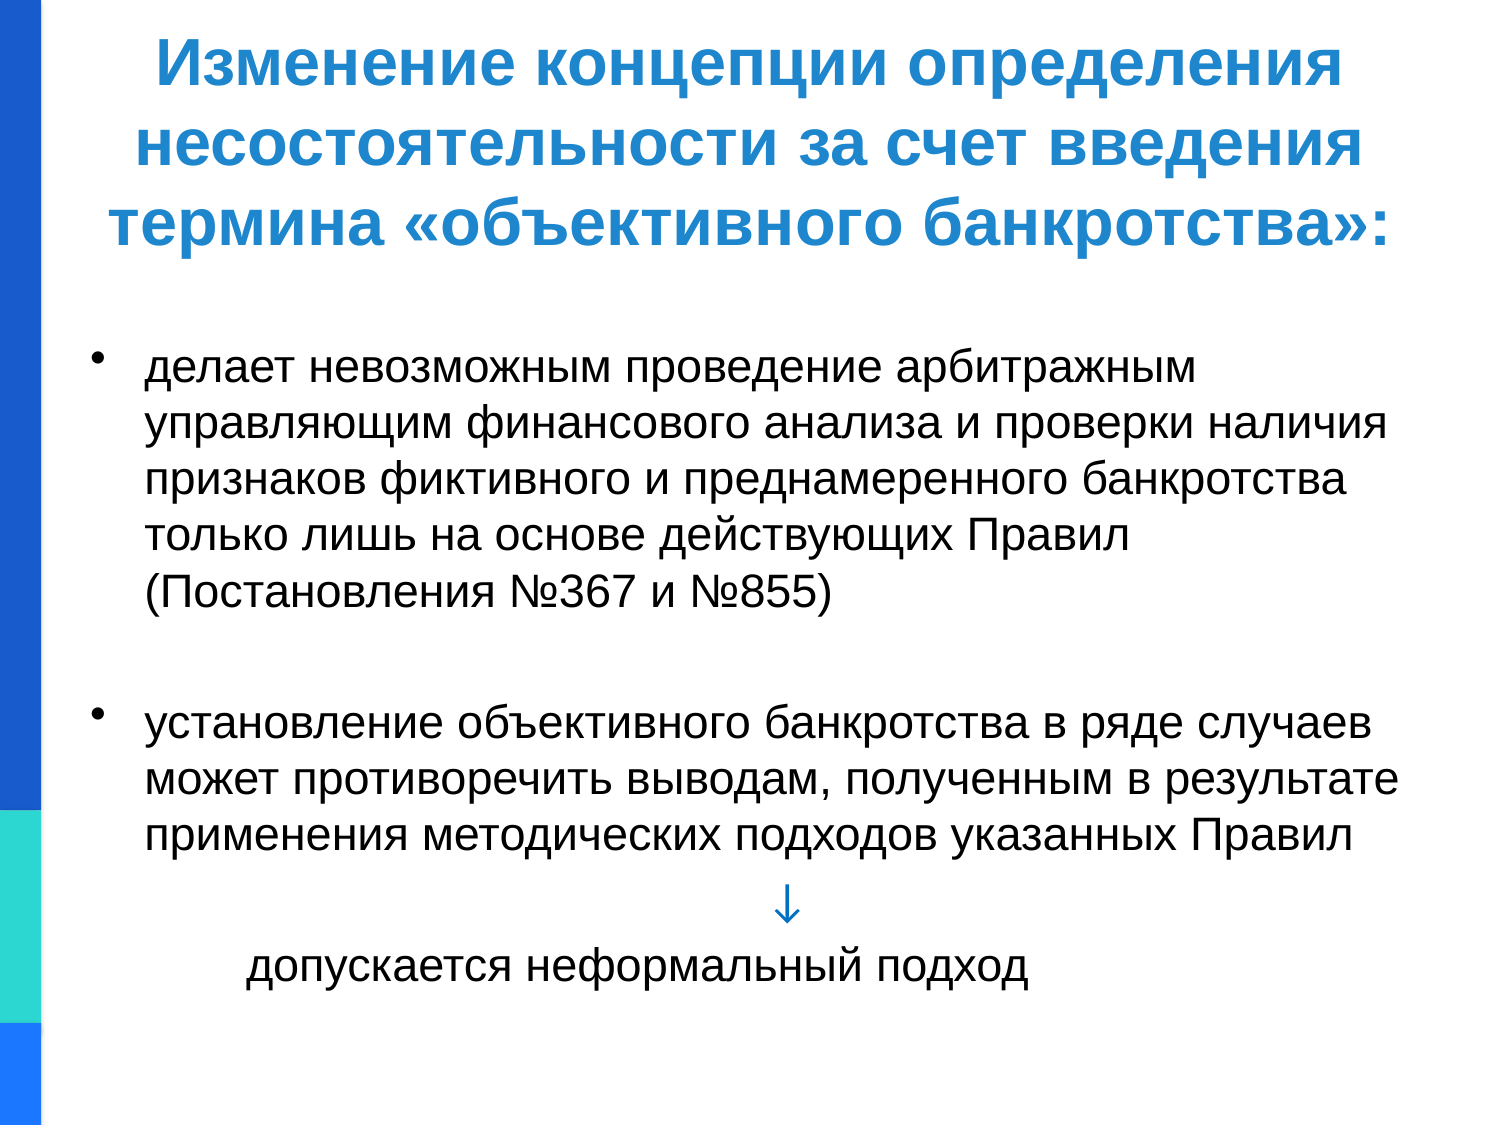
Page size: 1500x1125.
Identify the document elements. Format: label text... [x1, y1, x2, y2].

list делает невозможным проведение арбитражным управляющим финансового анализа и проверки наличия признаков фиктивного и преднамеренного банкротства только лишь на основе действующих Правил (Постановления №367 и №855) установление объективного банкротства в ряде случаев может противоречить выводам, полученным в результате применения методических подходов указанных Правил ↓ допускается неформальный подход [75, 262, 1425, 1005]
title Изменение концепции определения несостоятельности за счет введения термина «объективного банкротства»: [75, 45, 1425, 233]
